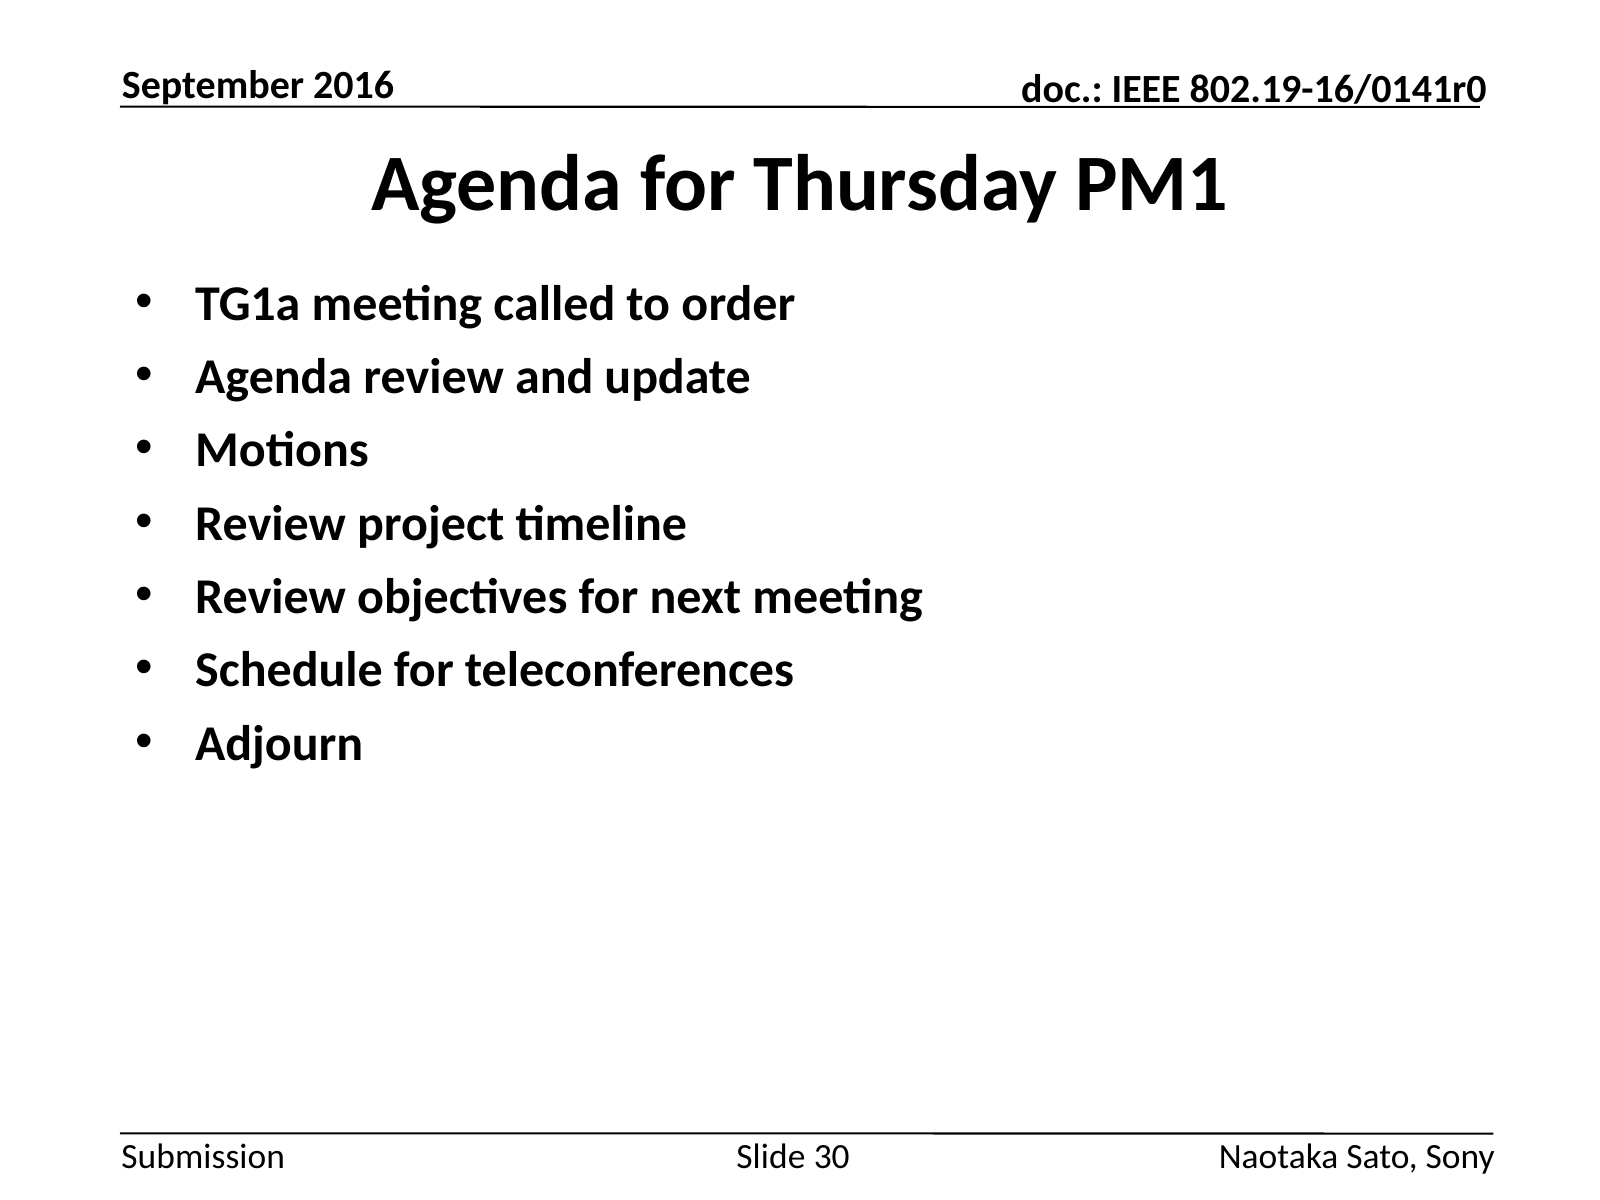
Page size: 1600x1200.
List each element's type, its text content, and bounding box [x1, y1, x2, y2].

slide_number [121, 58, 451, 107]
footer Naotaka Sato, Sony [937, 1132, 1495, 1174]
slide_number Slide 30 [733, 1132, 854, 1197]
list TG1a meeting called to order Agenda review and update Motions Review project timeline Review objectives for next meeting Schedule for teleconferences Adjourn [119, 262, 1480, 1126]
title Agenda for Thursday PM1 [119, 119, 1480, 238]
